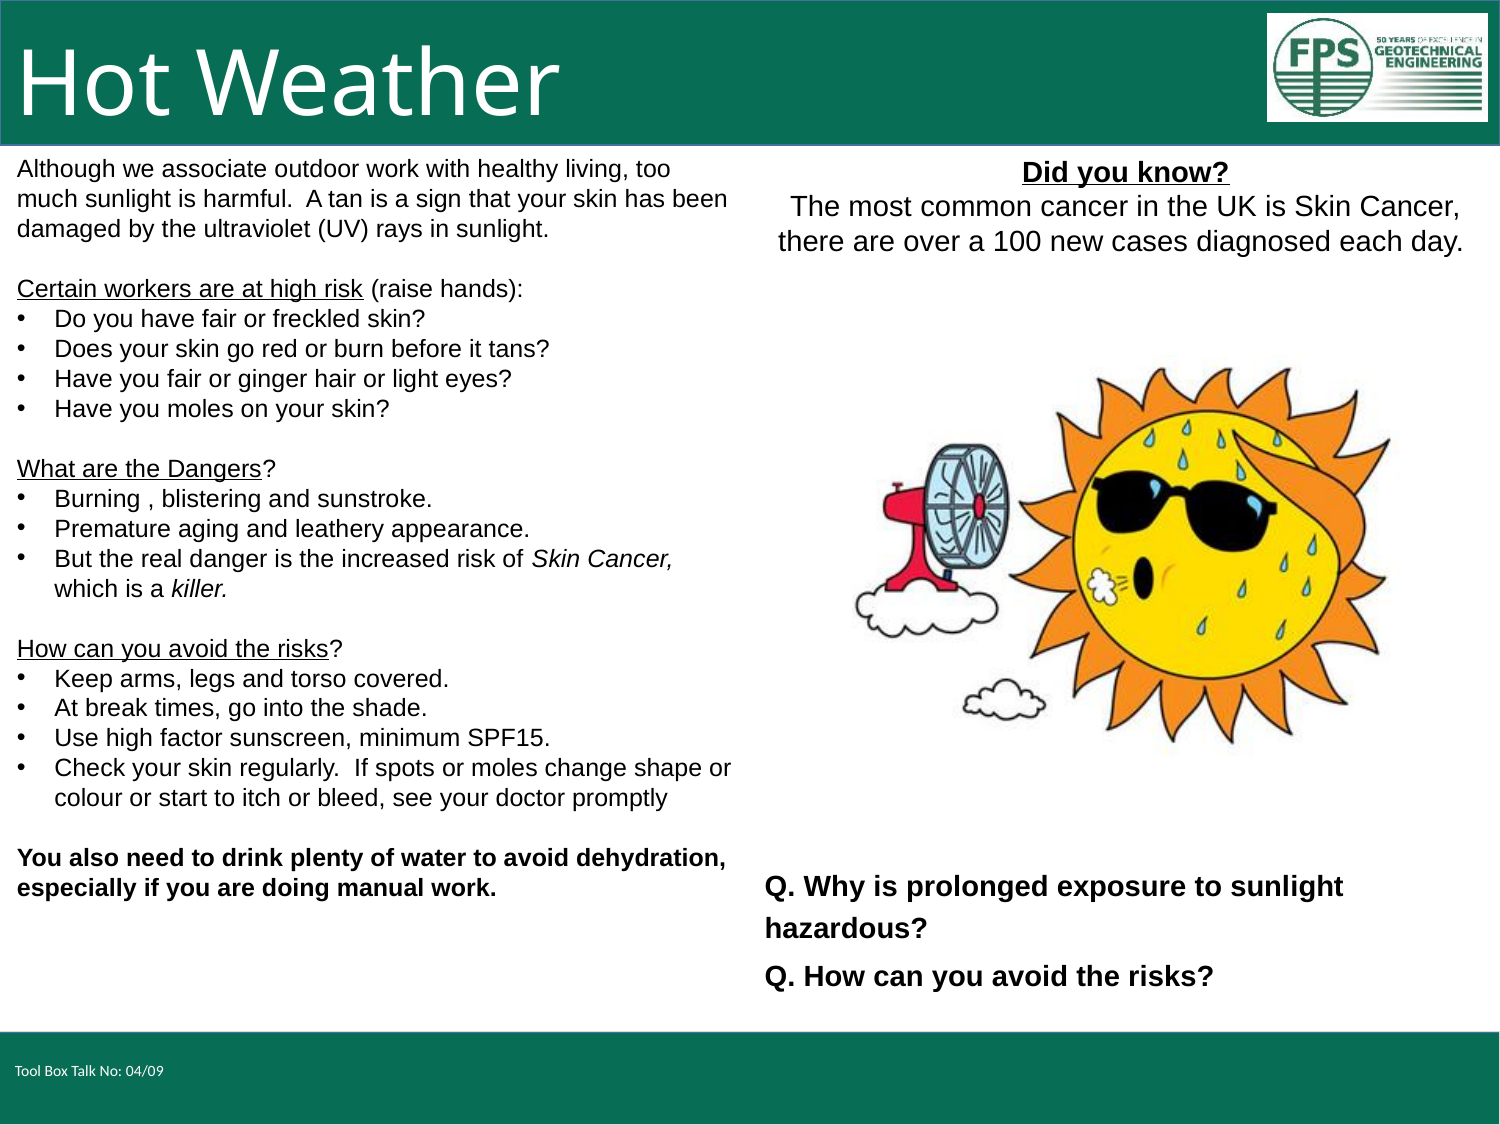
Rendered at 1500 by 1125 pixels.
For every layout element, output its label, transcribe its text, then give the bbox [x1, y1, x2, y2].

list Q. Why is prolonged exposure to sunlight hazardous? Q. How can you avoid the risks? [749, 853, 1500, 1032]
title Hot Weather [0, 25, 1294, 146]
picture [852, 355, 1400, 765]
picture [0, 1032, 1499, 1124]
picture [1267, 13, 1488, 122]
text_box Tool Box Talk No: 04/09 [0, 1053, 204, 1090]
list Although we associate outdoor work with healthy living, too much sunlight is harmful. A tan is a sign that your skin has been damaged by the ultraviolet (UV) rays in sunlight. Certain workers are at high risk (raise hands): Do you have fair or freckled skin? Does your skin go red or burn before it tans? Have you fair or ginger hair or light eyes? Have you moles on your skin? What are the Dangers? Burning , blistering and sunstroke. Premature aging and leathery appearance. But the real danger is the increased risk of Skin Cancer, which is a killer. How can you avoid the risks? Keep arms, legs and torso covered. At break times, go into the shade. Use high factor sunscreen, minimum SPF15. Check your skin regularly. If spots or moles change shape or colour or start to itch or bleed, see your doctor promptly You also need to drink plenty of water to avoid dehydration, especially if you are doing manual work. [1, 146, 750, 1032]
text_box Did you know? The most common cancer in the UK is Skin Cancer, there are over a 100 new cases diagnosed each day. [751, 145, 1500, 266]
